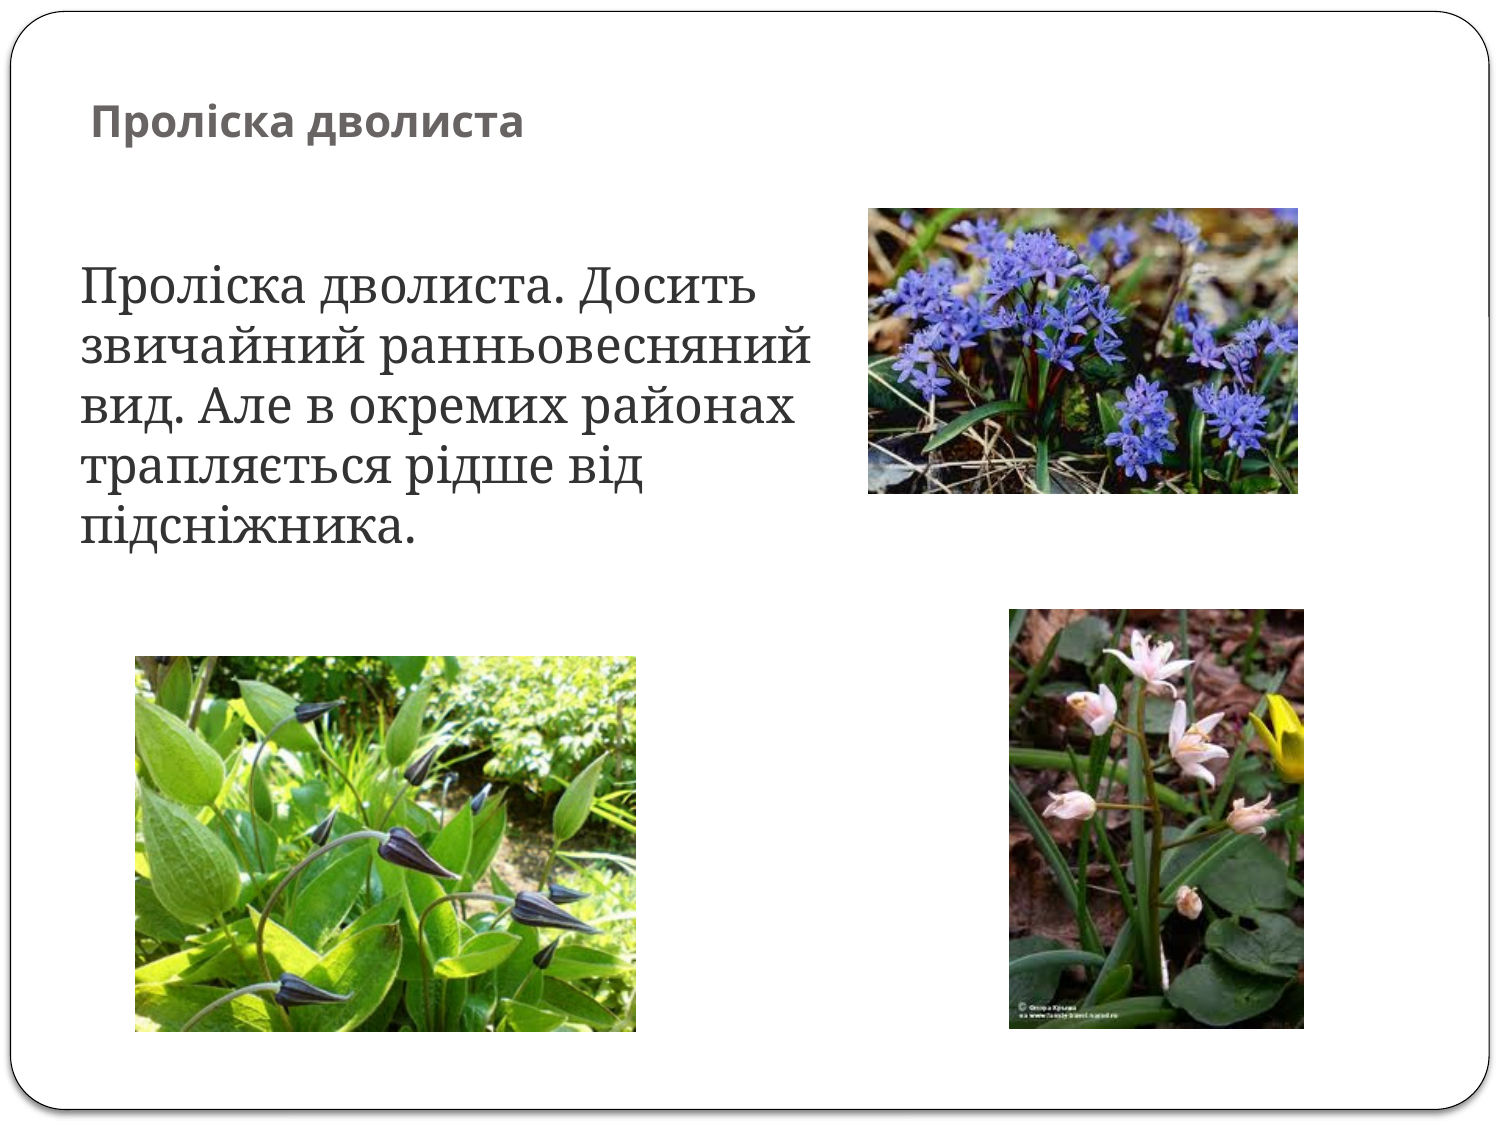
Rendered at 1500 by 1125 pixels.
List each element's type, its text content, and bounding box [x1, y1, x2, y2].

picture [867, 207, 1298, 495]
text_box Проліска дволиста. Досить звичайний ранньовесняний вид. Але в окремих районах трапляється рідше від підсніжника. [64, 245, 845, 561]
picture [1009, 609, 1304, 1029]
title Проліска дволиста [75, 30, 1500, 161]
picture [135, 656, 636, 1033]
